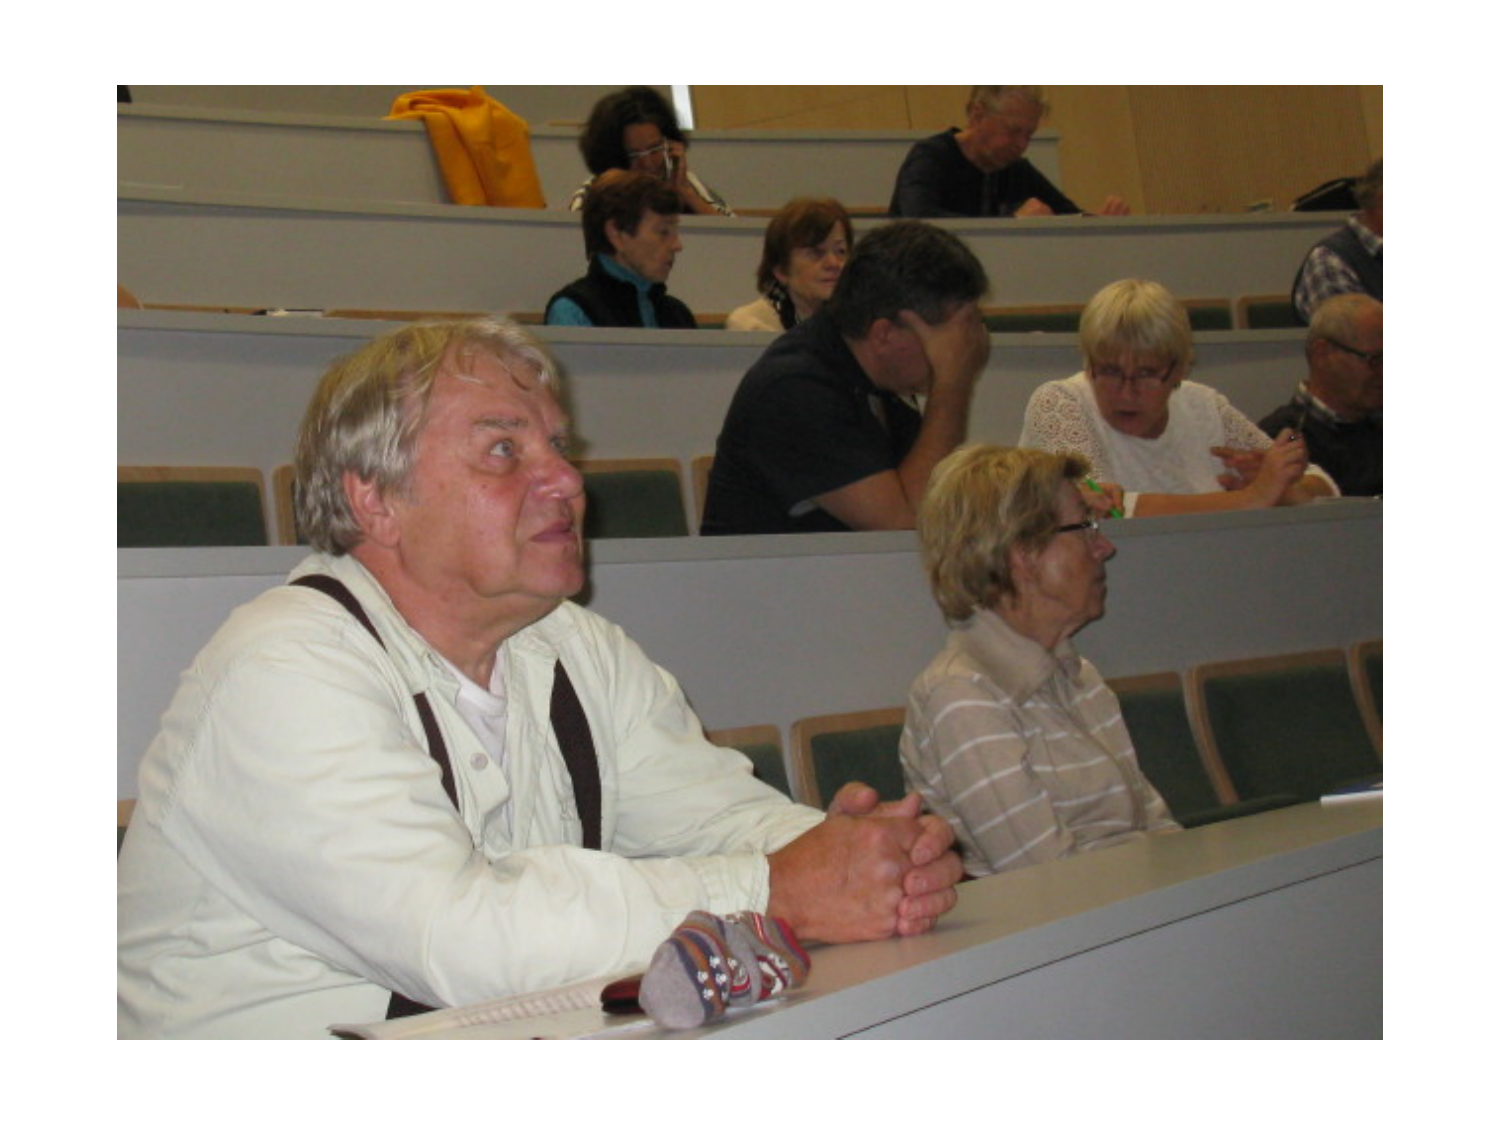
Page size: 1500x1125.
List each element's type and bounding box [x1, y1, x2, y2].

picture [117, 85, 1383, 1040]
